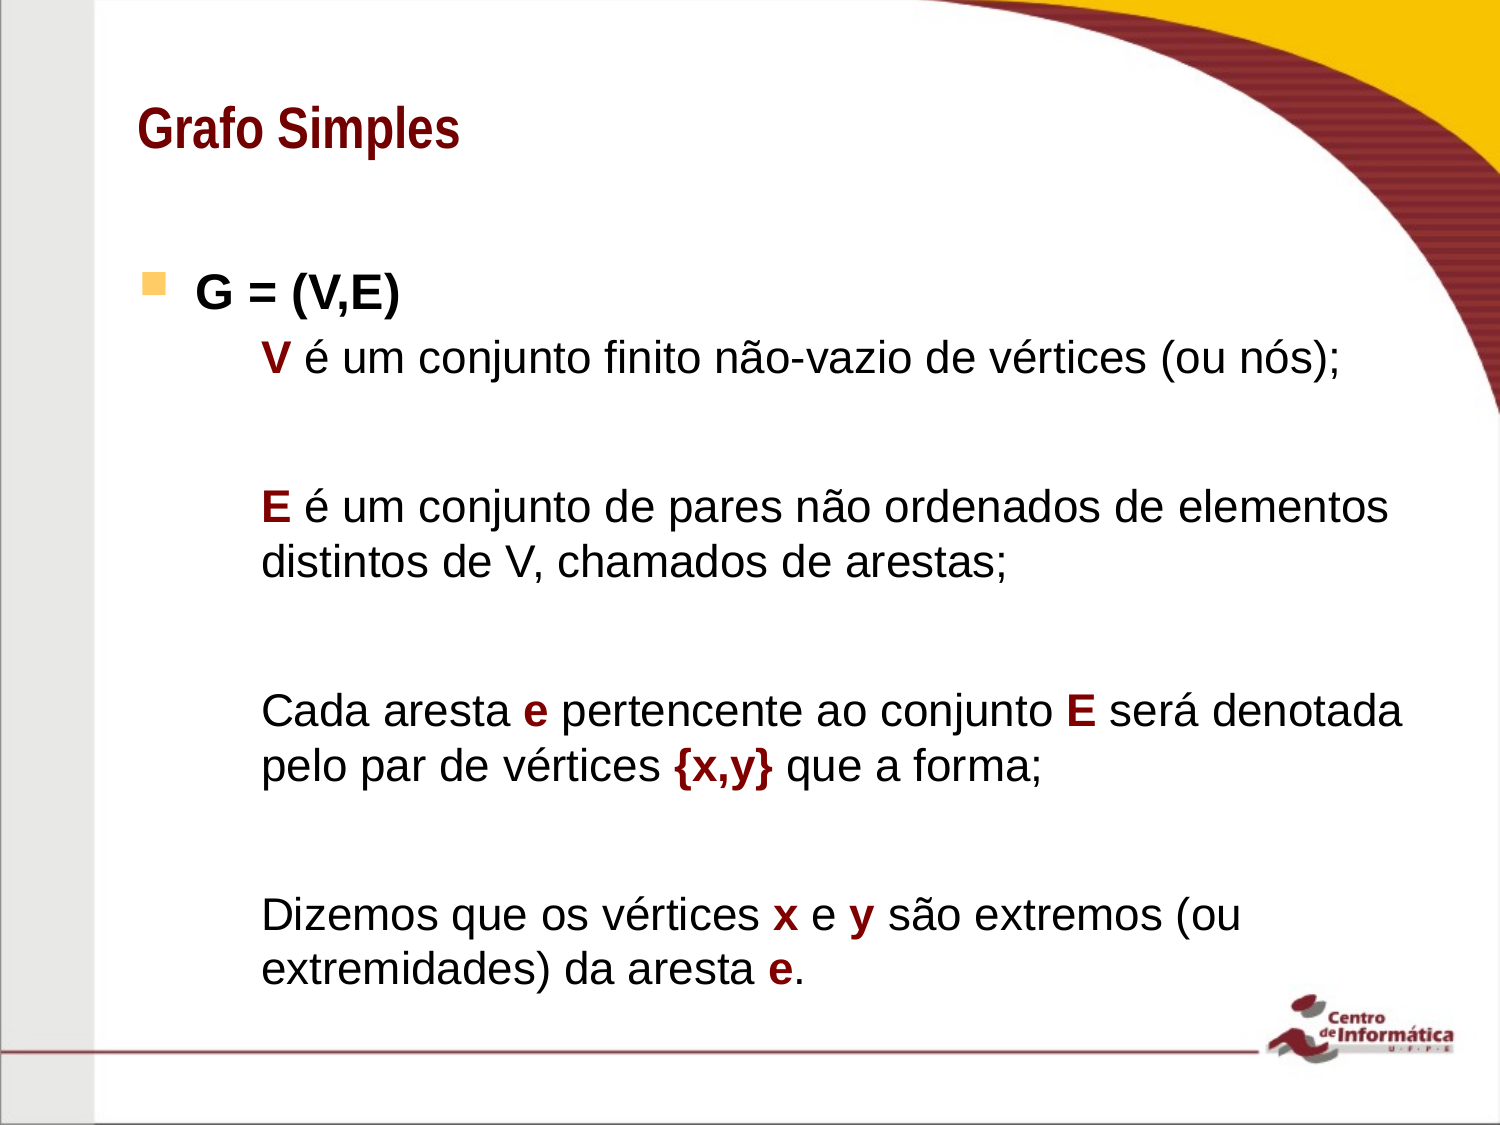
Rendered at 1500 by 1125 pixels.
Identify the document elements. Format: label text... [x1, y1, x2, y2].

picture [0, 0, 1500, 1125]
title Grafo Simples [121, 30, 1318, 219]
list G = (V,E) V é um conjunto finito não-vazio de vértices (ou nós); E é um conjunto de pares não ordenados de elementos distintos de V, chamados de arestas; Cada aresta e pertencente ao conjunto E será denotada pelo par de vértices {x,y} que a forma; Dizemos que os vértices x e y são extremos (ou extremidades) da aresta e. [123, 251, 1424, 1011]
